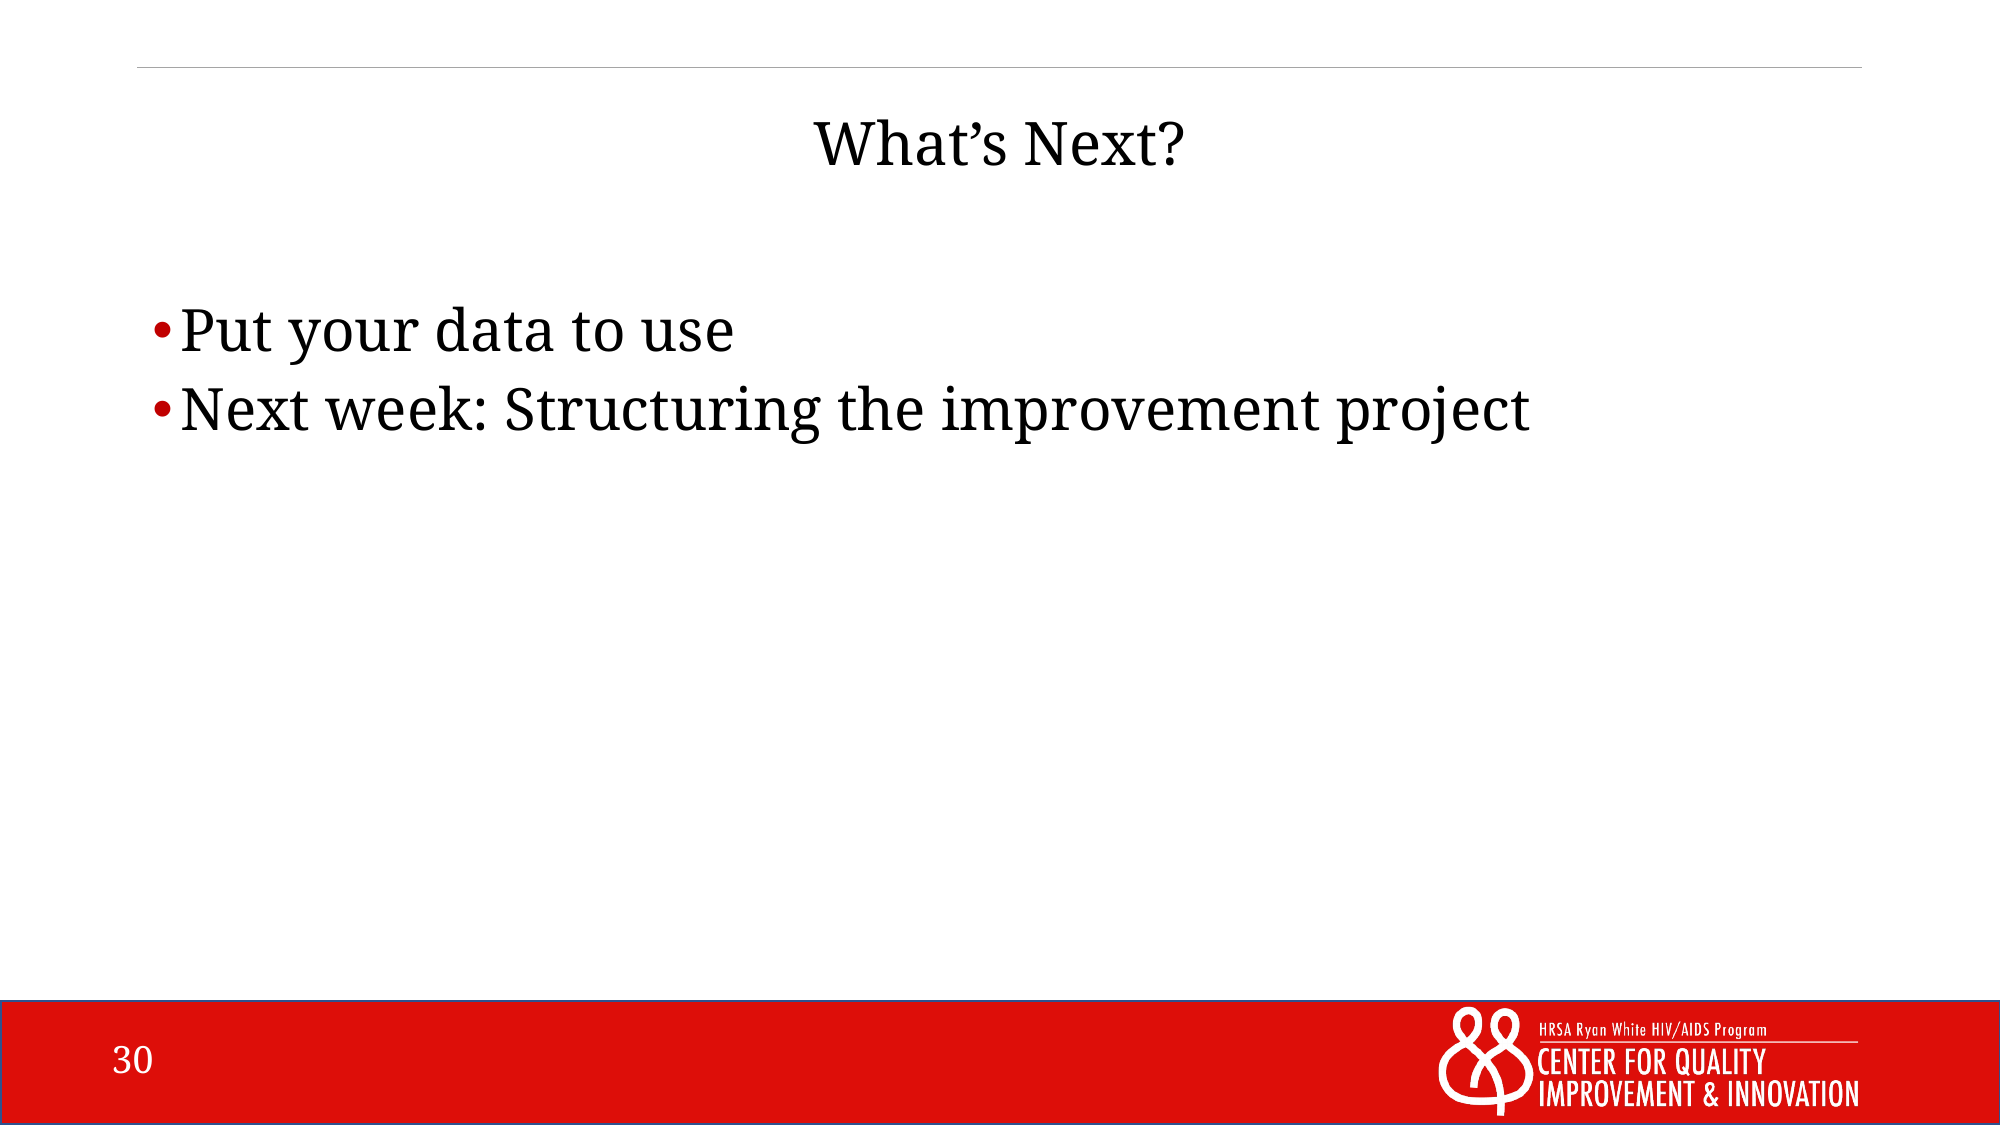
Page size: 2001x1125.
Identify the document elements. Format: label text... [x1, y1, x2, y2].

title What’s Next? [137, 106, 1863, 187]
picture [0, 990, 2000, 1125]
list Put your data to use Next week: Structuring the improvement project [137, 293, 1863, 951]
text_box 30 [94, 1029, 171, 1089]
